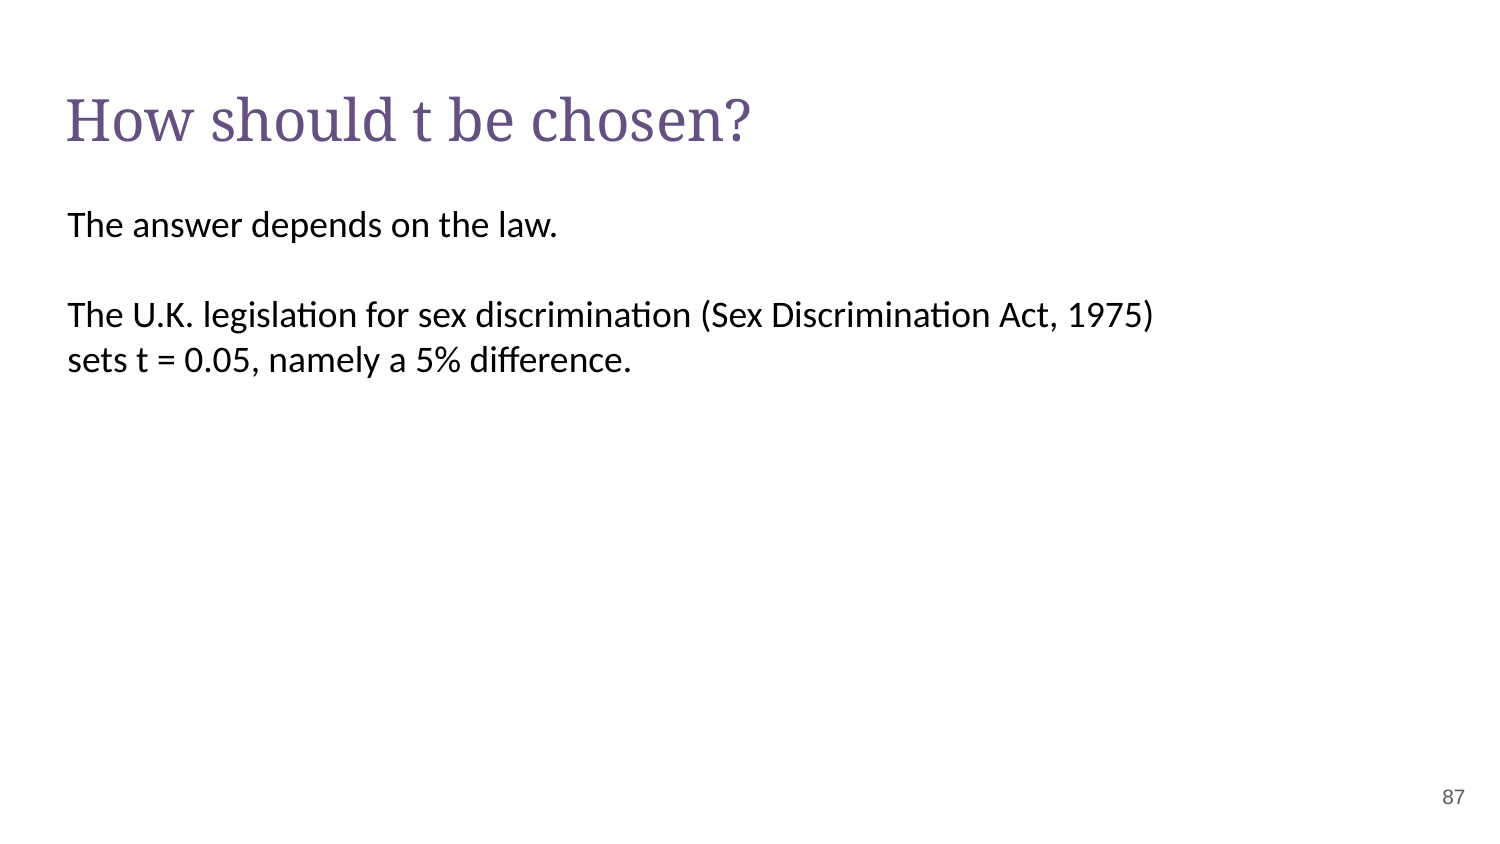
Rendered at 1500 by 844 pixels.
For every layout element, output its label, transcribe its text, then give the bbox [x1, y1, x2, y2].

text_box The answer depends on the law. The U.K. legislation for sex discrimination (Sex Discrimination Act, 1975) sets t = 0.05, namely a 5% difference. [59, 192, 1291, 392]
slide_number ‹#› [1426, 783, 1468, 806]
title How should t be chosen? [63, 82, 1437, 163]
